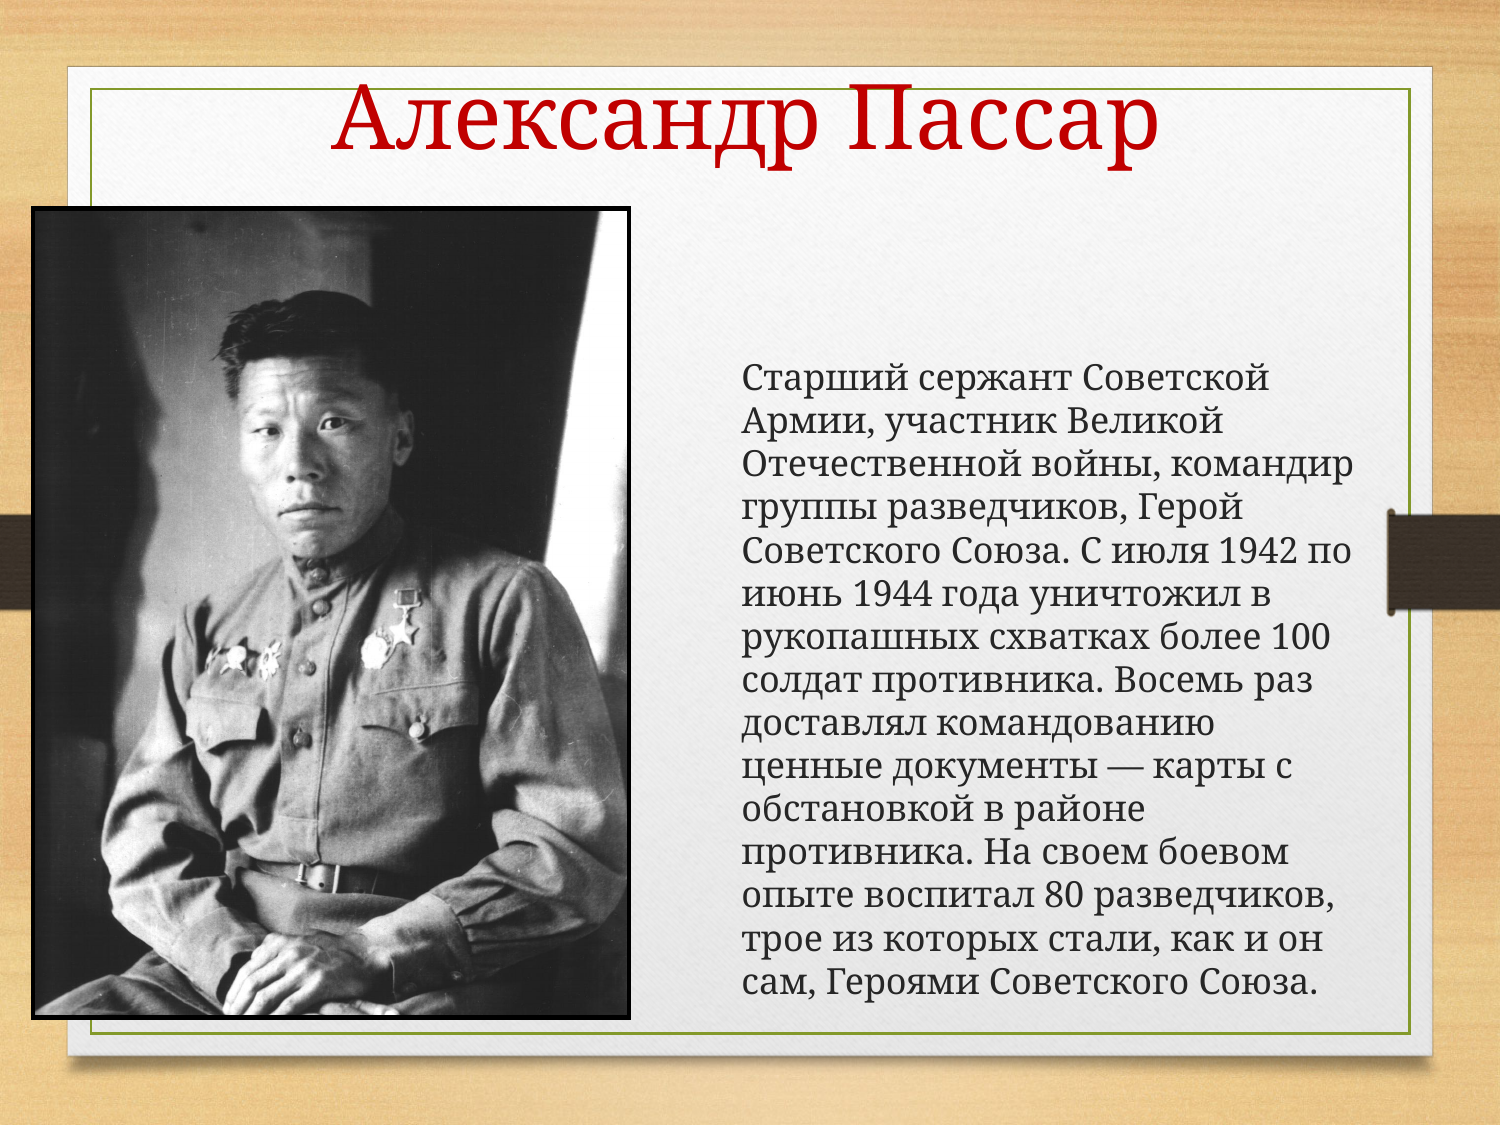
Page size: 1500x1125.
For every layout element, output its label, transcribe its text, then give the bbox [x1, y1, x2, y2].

list Старший сержант Советской Армии, участник Великой Отечественной войны, командир группы разведчиков, Герой Советского Союза. С июля 1942 по июнь 1944 года уничтожил в рукопашных схватках более 100 солдат противника. Восемь раз доставлял командованию ценные документы — карты с обстановкой в районе противника. На своем боевом опыте воспитал 80 разведчиков, трое из которых стали, как и он сам, Героями Советского Союза. [726, 222, 1383, 1020]
picture [0, 0, 1500, 1125]
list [34, 210, 628, 1016]
title Александр Пассар [35, 50, 1460, 175]
